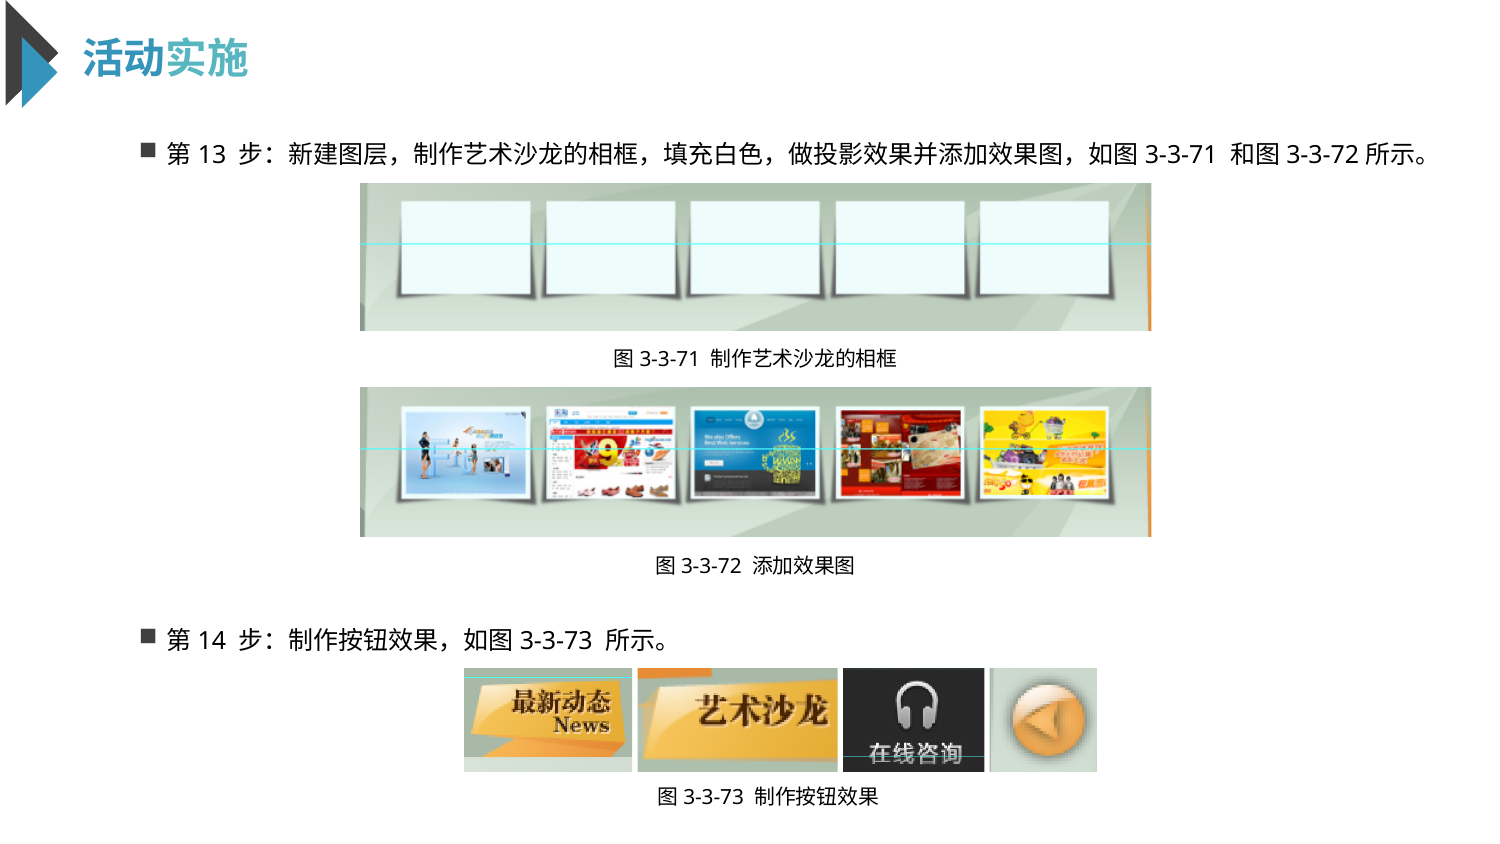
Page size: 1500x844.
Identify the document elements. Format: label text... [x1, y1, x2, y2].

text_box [359, 183, 1152, 584]
text_box 第13 步：新建图层，制作艺术沙龙的相框，填充白色，做投影效果并添加效果图，如图3-3-71 和图3-3-72所示。 [138, 123, 1494, 169]
text_box [21, 36, 58, 108]
text_box 活动实施 [82, 31, 250, 83]
text_box 第14 步：制作按钮效果，如图3-3-73 所示。 [138, 609, 801, 655]
text_box [5, 0, 59, 106]
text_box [464, 668, 1097, 817]
